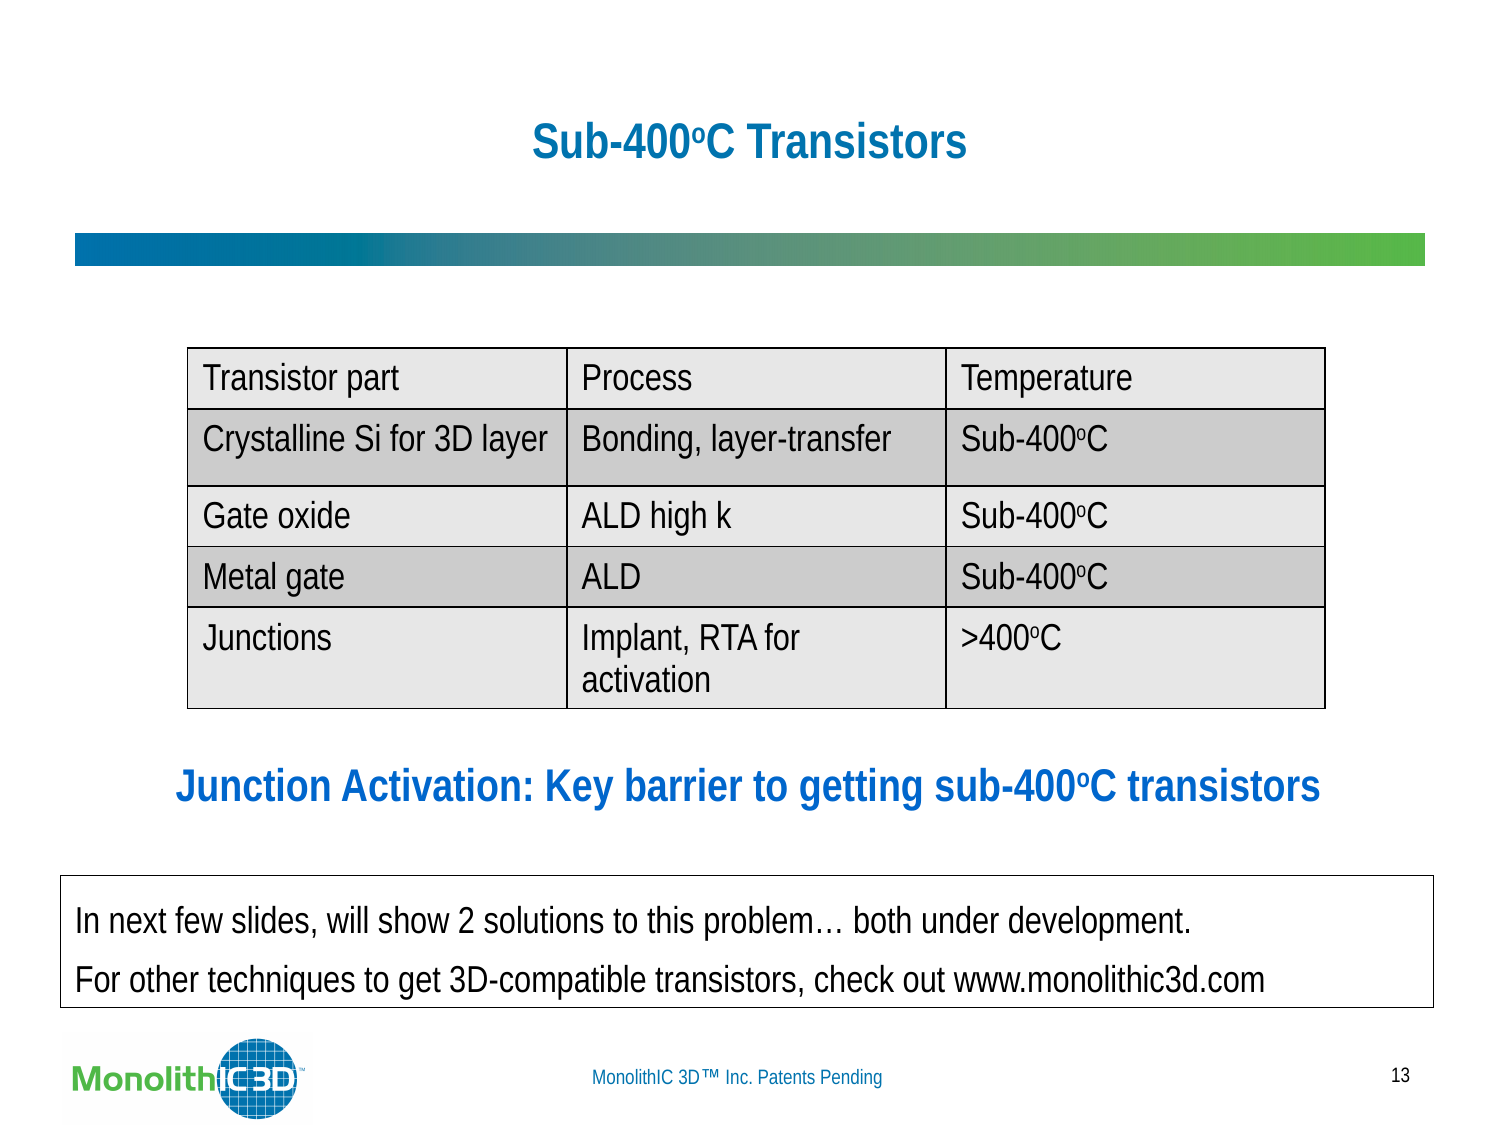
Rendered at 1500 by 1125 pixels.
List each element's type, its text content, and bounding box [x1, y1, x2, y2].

table_cell Sub-400oC [947, 547, 1324, 606]
table_header Temperature [947, 349, 1324, 408]
table_cell Implant, RTA for activation [568, 608, 945, 708]
picture [382, 233, 1425, 266]
table_cell Sub-400oC [947, 487, 1324, 546]
table_header Transistor part [188, 349, 566, 408]
text_box Junction Activation: Key barrier to getting sub-400oC transistors [160, 748, 1436, 841]
picture [374, 233, 379, 266]
footer MonolithIC 3D Inc. Patents Pending [499, 1055, 976, 1095]
table_header Process [568, 349, 945, 408]
table_cell Bonding, layer-transfer [568, 410, 945, 485]
table_cell Sub-400oC [947, 410, 1324, 485]
table_cell >400oC [947, 608, 1324, 708]
title Sub-400oC Transistors [74, 44, 1426, 233]
text_box In next few slides, will show 2 solutions to this problem… both under development. For other techniques to get 3D-compatible transistors, check out www.monolithic3d.com [60, 875, 1434, 1008]
table_cell Metal gate [188, 547, 566, 606]
table_cell Junctions [188, 608, 566, 708]
table_cell Gate oxide [188, 487, 566, 546]
picture [62, 1032, 313, 1125]
table_cell Crystalline Si for 3D layer [188, 410, 566, 485]
table_cell ALD [568, 547, 945, 606]
table_cell ALD high k [568, 487, 945, 546]
slide_number 13 [1257, 1053, 1426, 1105]
